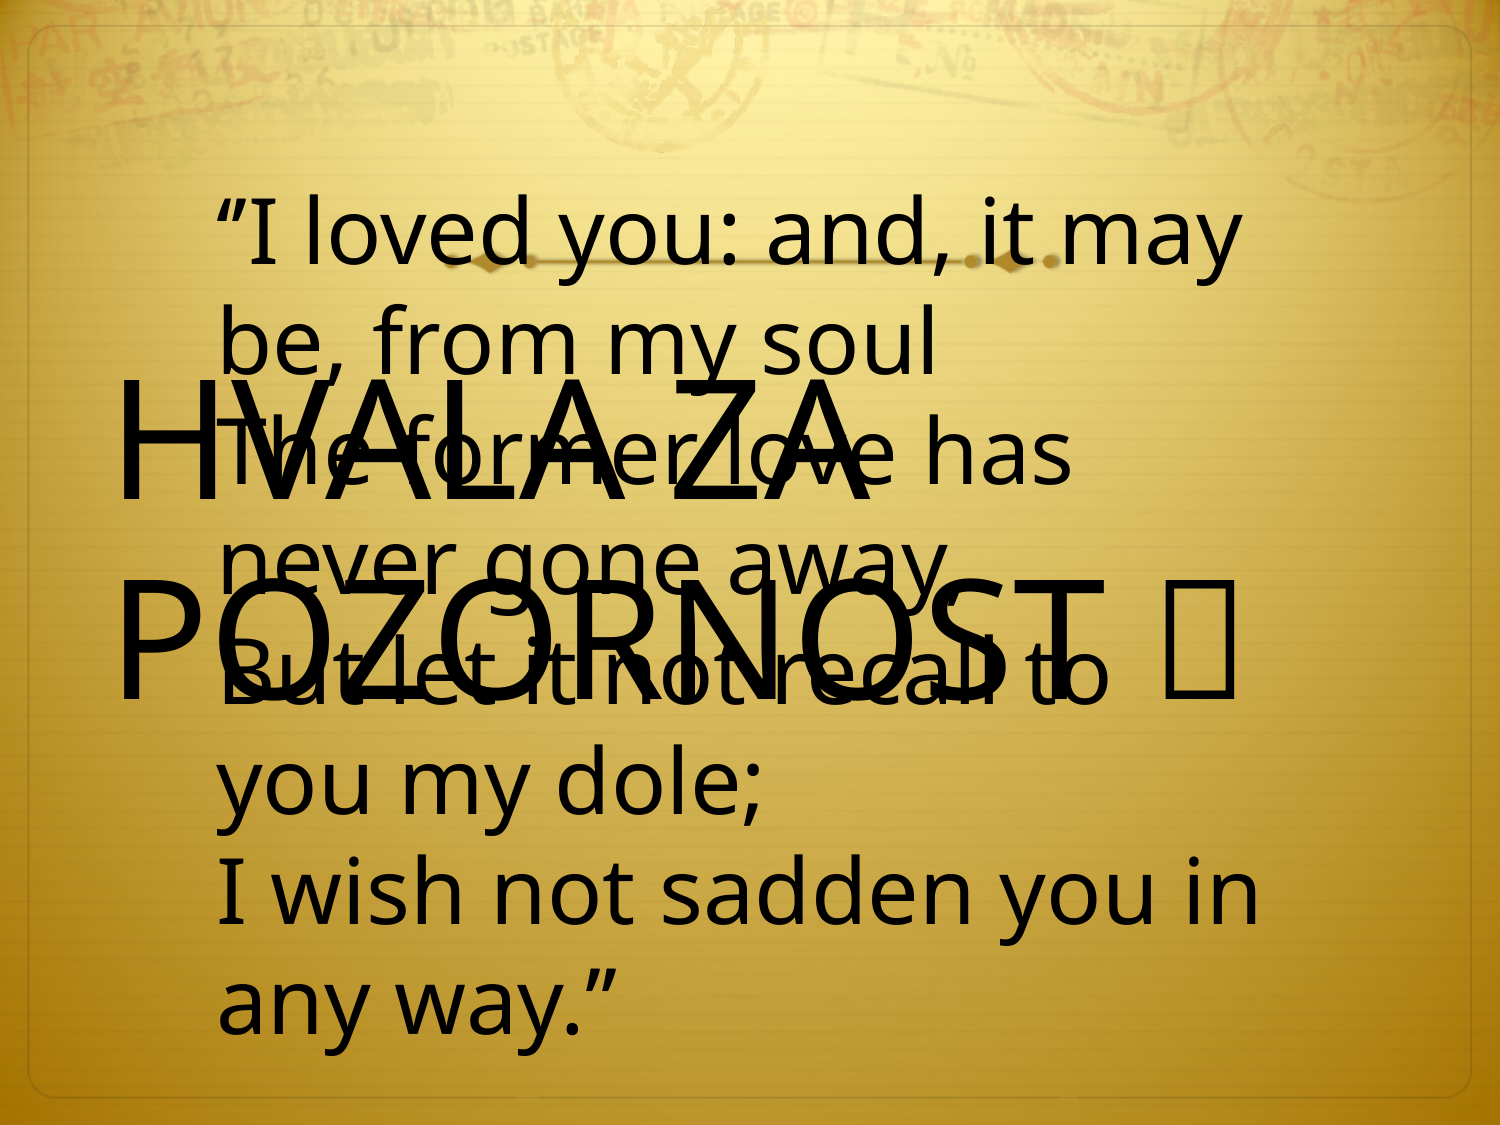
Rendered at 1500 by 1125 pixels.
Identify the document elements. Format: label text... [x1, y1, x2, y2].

text_box HVALA ZA POZORNOST  [93, 325, 1459, 741]
text_box ‘’I loved you: and, it may be, from my soul The former love has never gone away, But let it not recall to you my dole; I wish not sadden you in any way.’’ -Puškin [201, 165, 1302, 325]
text_box ‘’I loved you: and, it may be, from my soul The former love has never gone away, But let it not recall to you my dole; I wish not sadden you in any way.’’ -Puškin [201, 741, 1302, 1125]
picture [0, 0, 1500, 1125]
